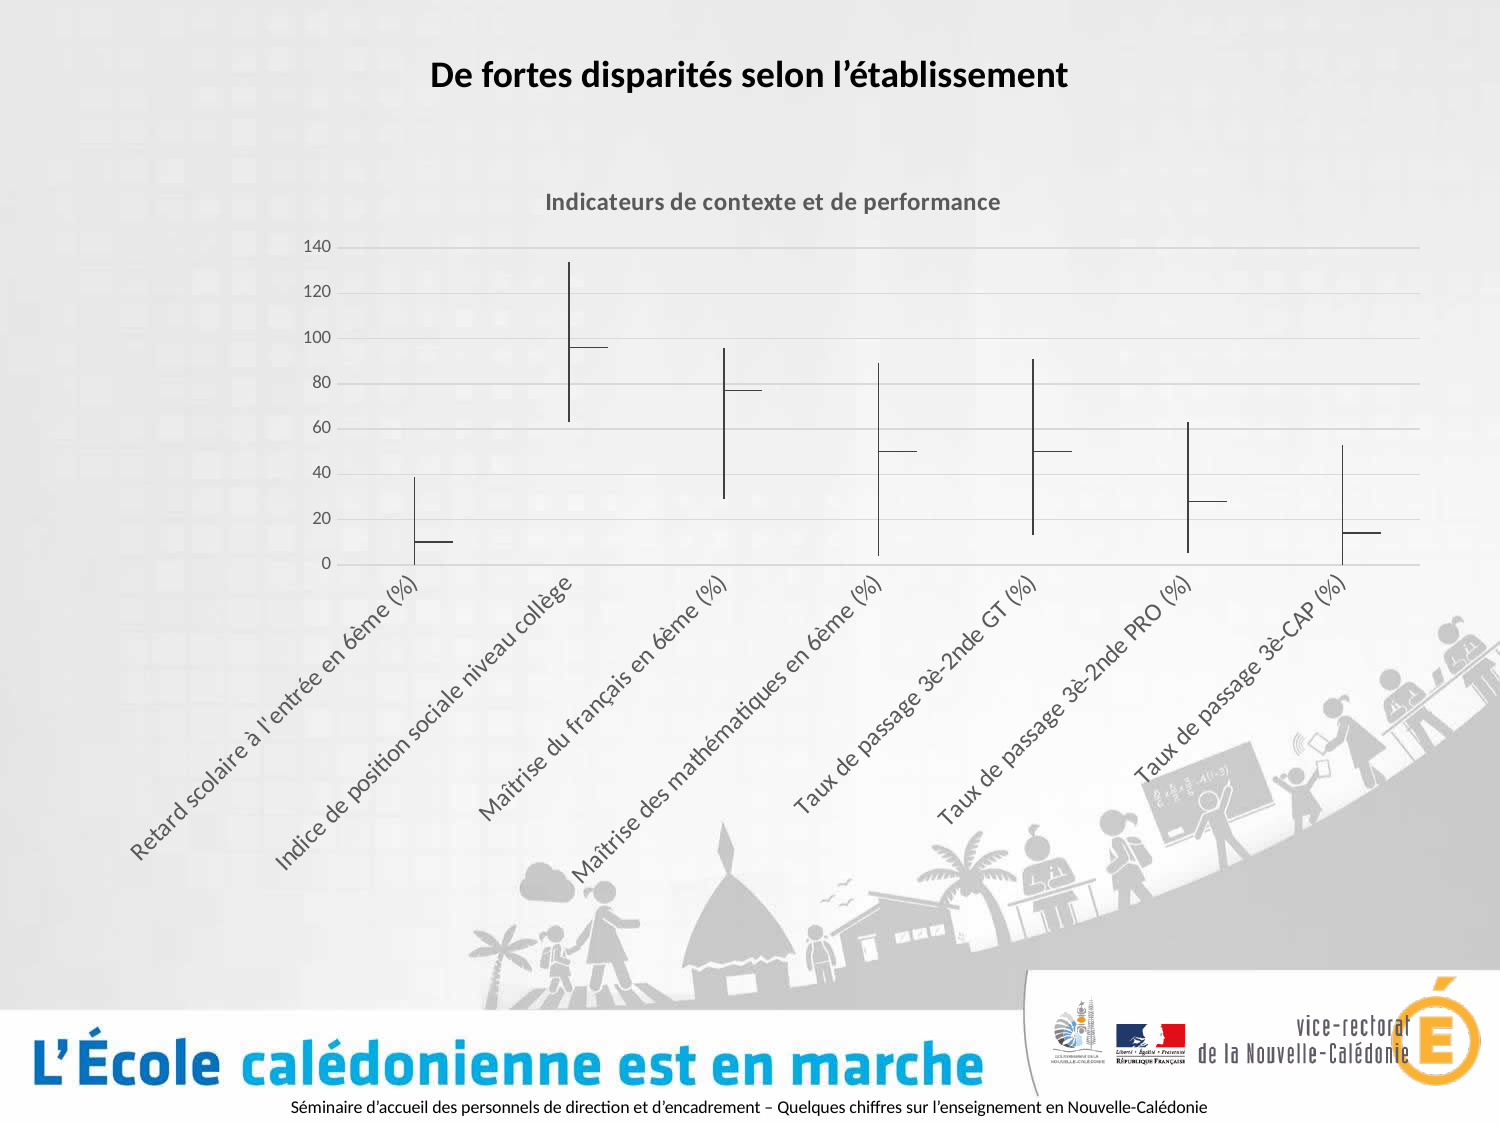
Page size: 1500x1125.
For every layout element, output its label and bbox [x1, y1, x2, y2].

chart [100, 160, 1448, 906]
picture [0, 0, 1500, 1125]
